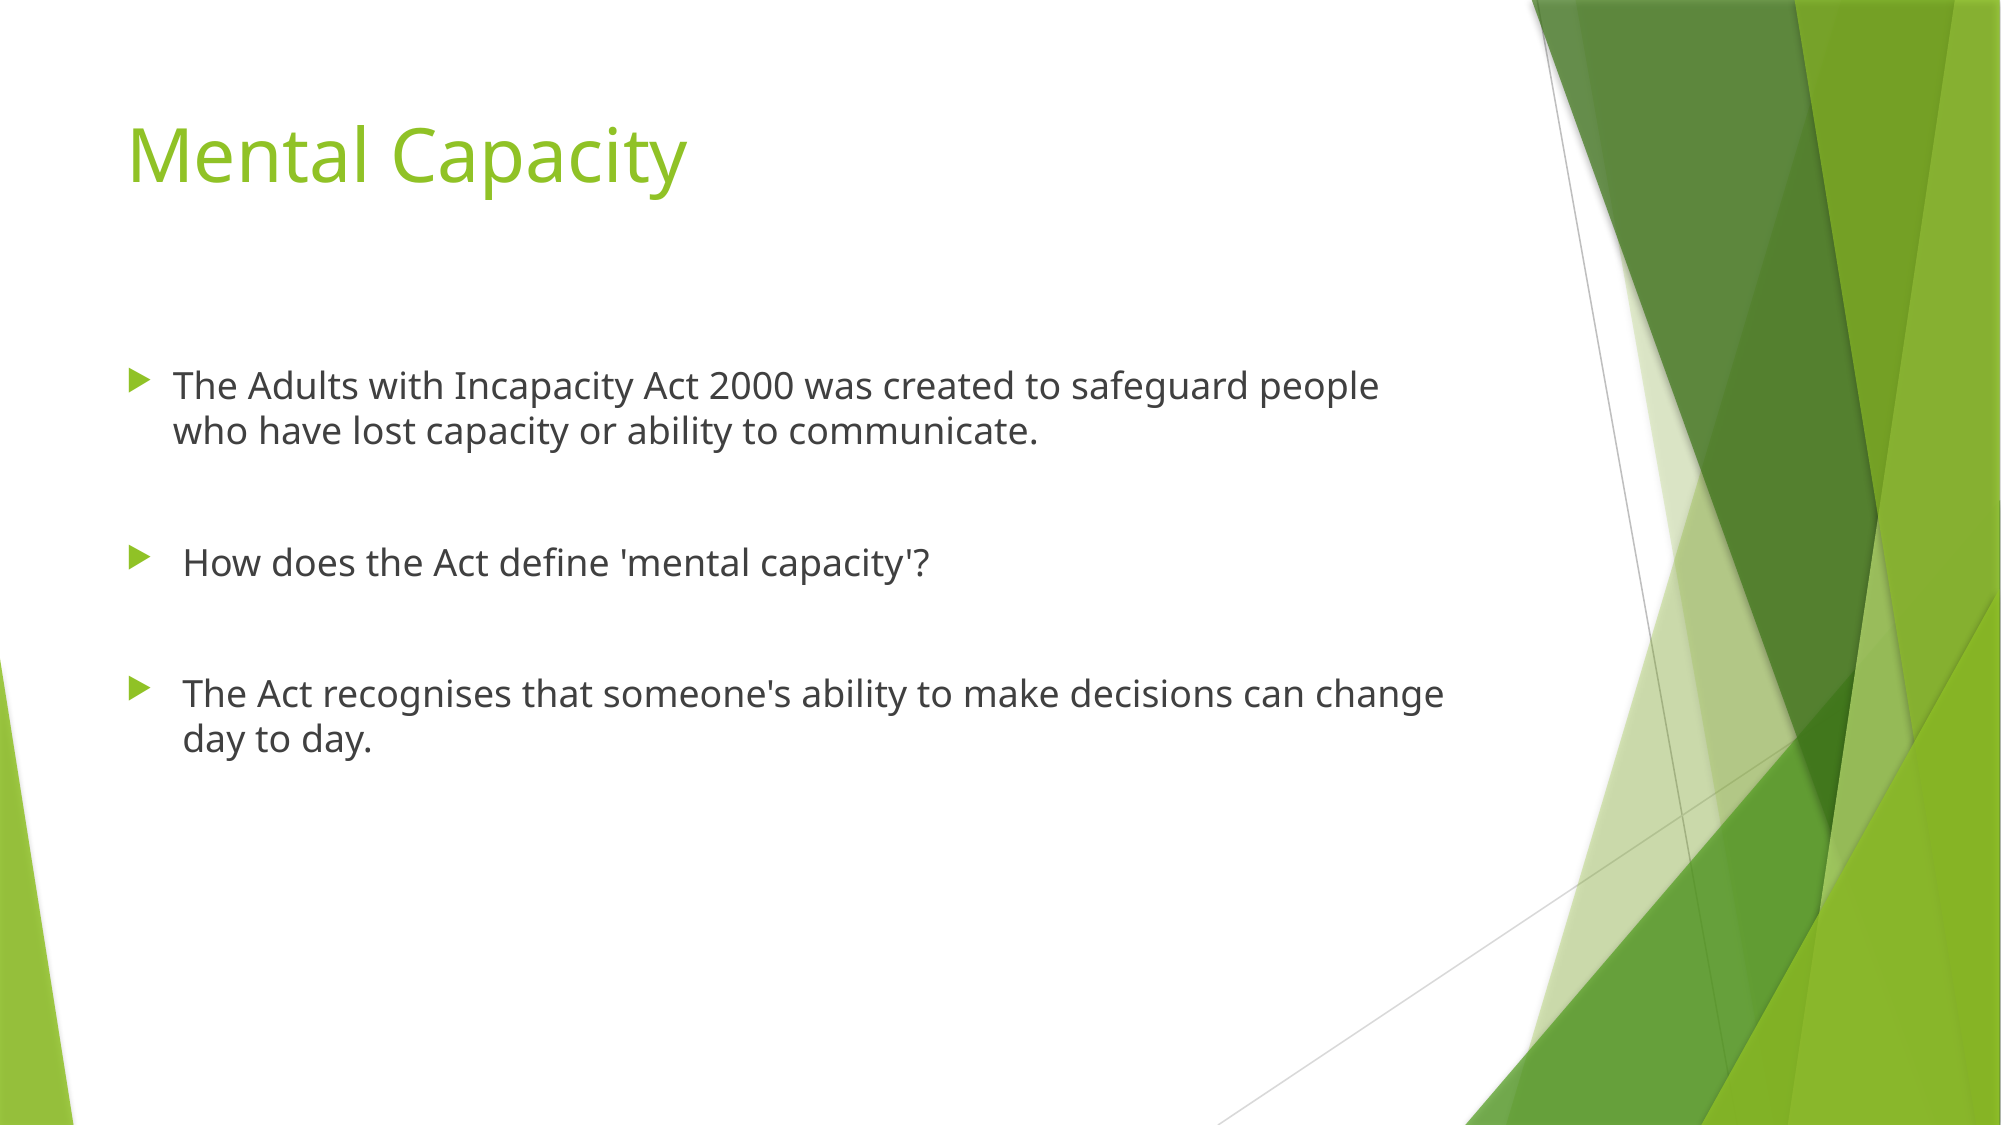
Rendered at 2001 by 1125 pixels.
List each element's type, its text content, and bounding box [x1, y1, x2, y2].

title Mental Capacity [111, 99, 1522, 317]
list The Adults with Incapacity Act 2000 was created to safeguard people who have lost capacity or ability to communicate. How does the Act define 'mental capacity'? The Act recognises that someone's ability to make decisions can change day to day. [111, 354, 1522, 992]
